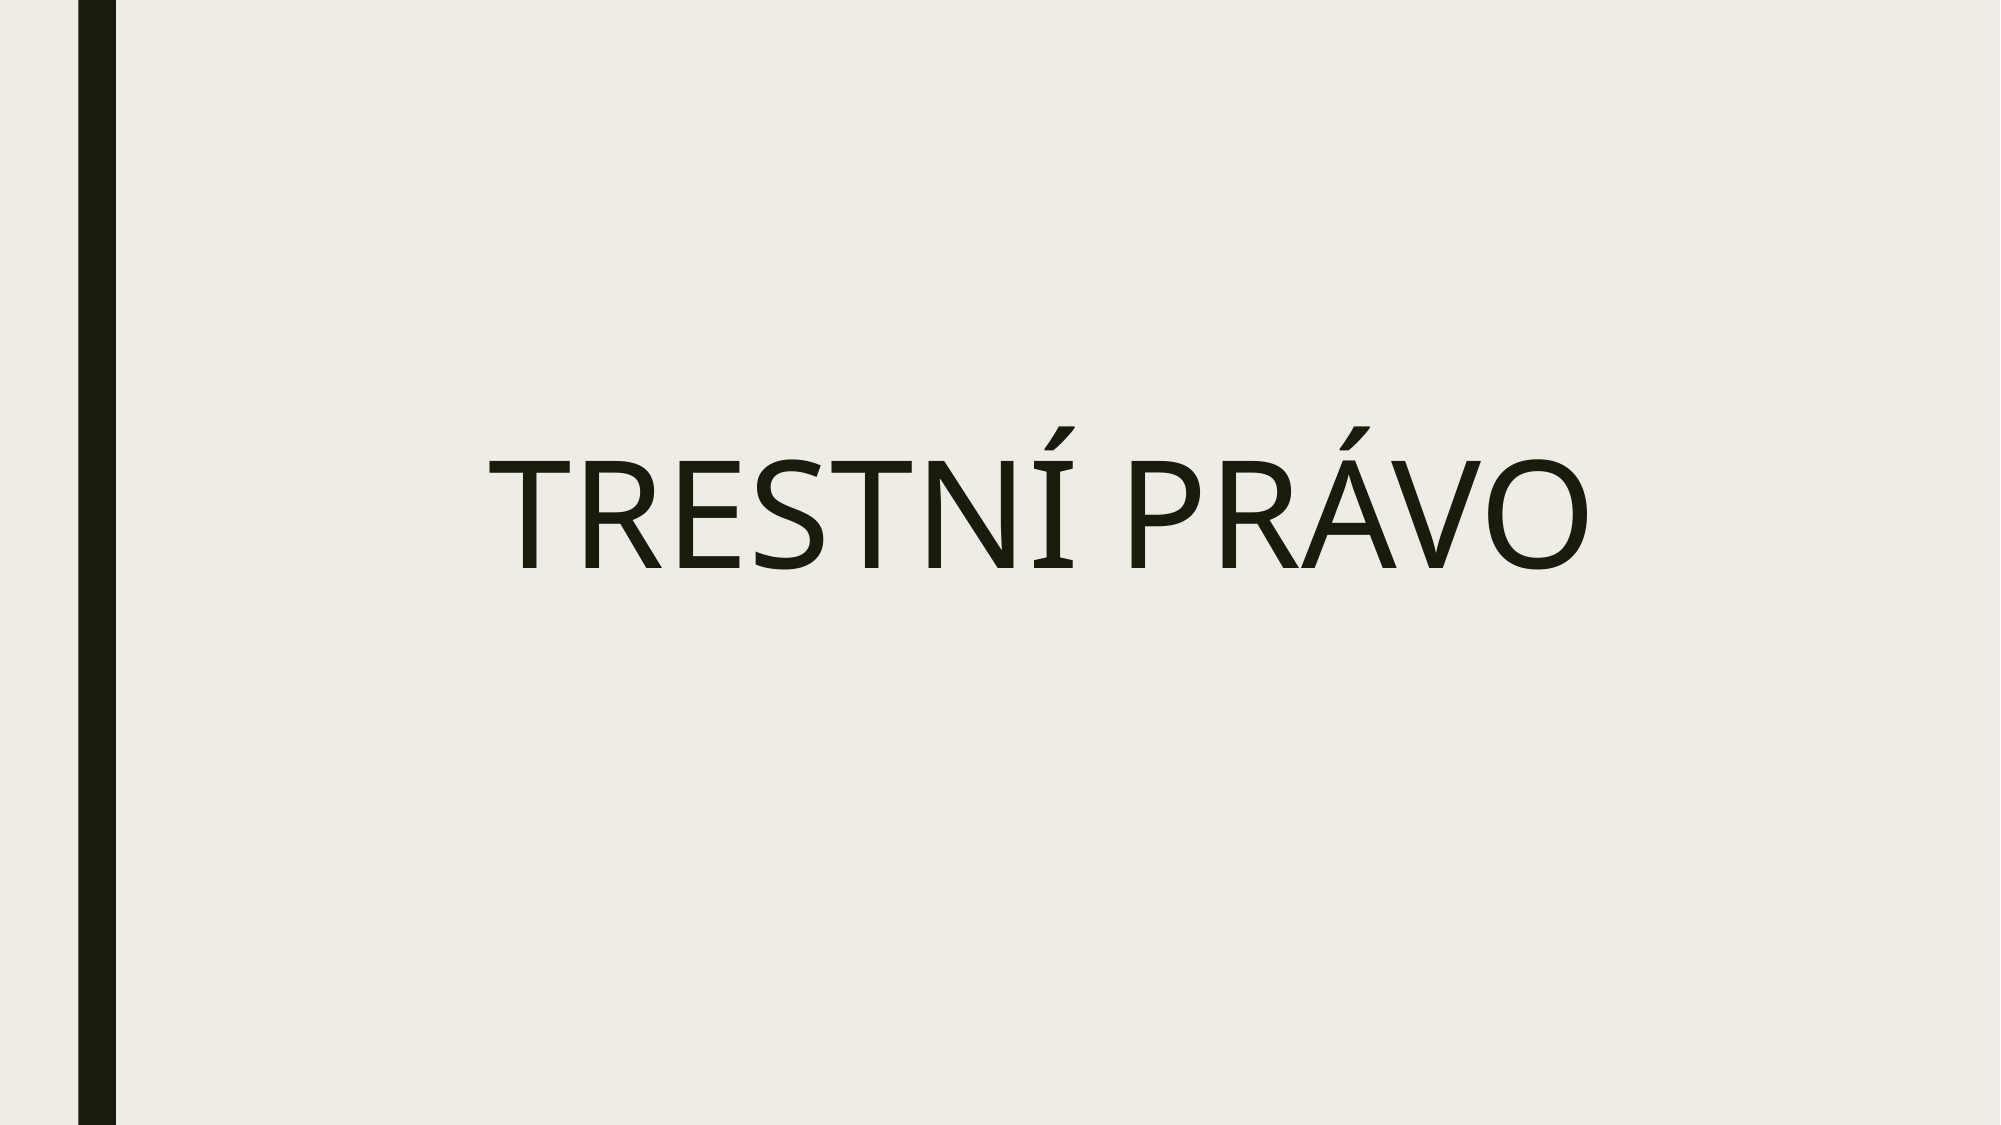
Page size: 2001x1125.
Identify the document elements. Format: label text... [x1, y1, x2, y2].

title TRESTNÍ PRÁVO [255, 432, 1831, 605]
